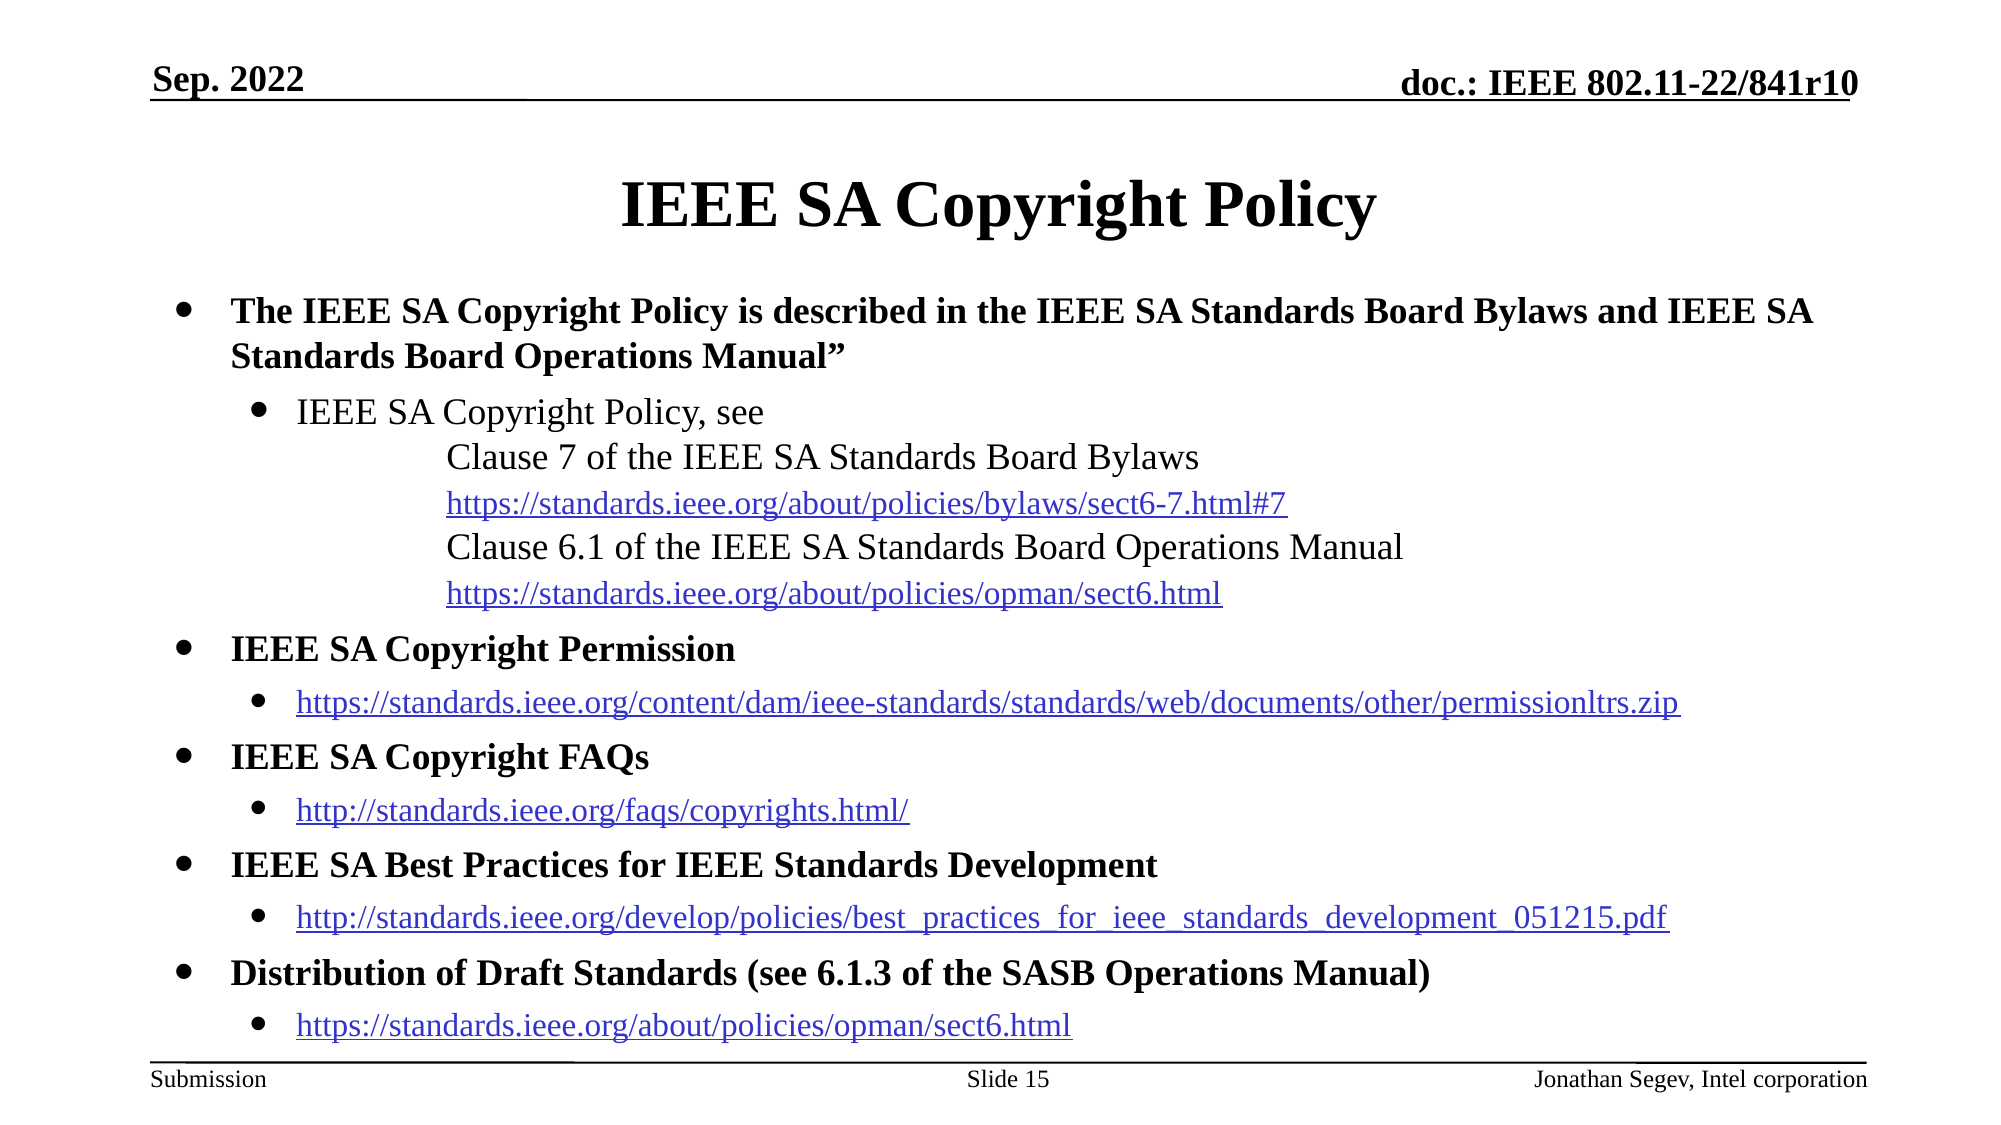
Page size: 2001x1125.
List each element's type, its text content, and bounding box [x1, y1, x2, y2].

title IEEE SA Copyright Policy [149, 112, 1850, 278]
list The IEEE SA Copyright Policy is described in the IEEE SA Standards Board Bylaws and IEEE SA Standards Board Operations Manual” IEEE SA Copyright Policy, see Clause 7 of the IEEE SA Standards Board Bylaws https://standards.ieee.org/about/policies/bylaws/sect6-7.html#7 Clause 6.1 of the IEEE SA Standards Board Operations Manual https://standards.ieee.org/about/policies/opman/sect6.html IEEE SA Copyright Permission https://standards.ieee.org/content/dam/ieee-standards/standards/web/documents/other/permissionltrs.zip IEEE SA Copyright FAQs http://standards.ieee.org/faqs/copyrights.html/ IEEE SA Best Practices for IEEE Standards Development http://standards.ieee.org/develop/policies/best_practices_for_ieee_standards_development_051215.pdf Distribution of Draft Standards (see 6.1.3 of the SASB Operations Manual) https://standards.ieee.org/about/policies/opman/sect6.html [149, 278, 1850, 1000]
footer Jonathan Segev, Intel corporation [1171, 1061, 1869, 1093]
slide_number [152, 54, 563, 100]
slide_number Slide 15 [950, 1061, 1067, 1123]
